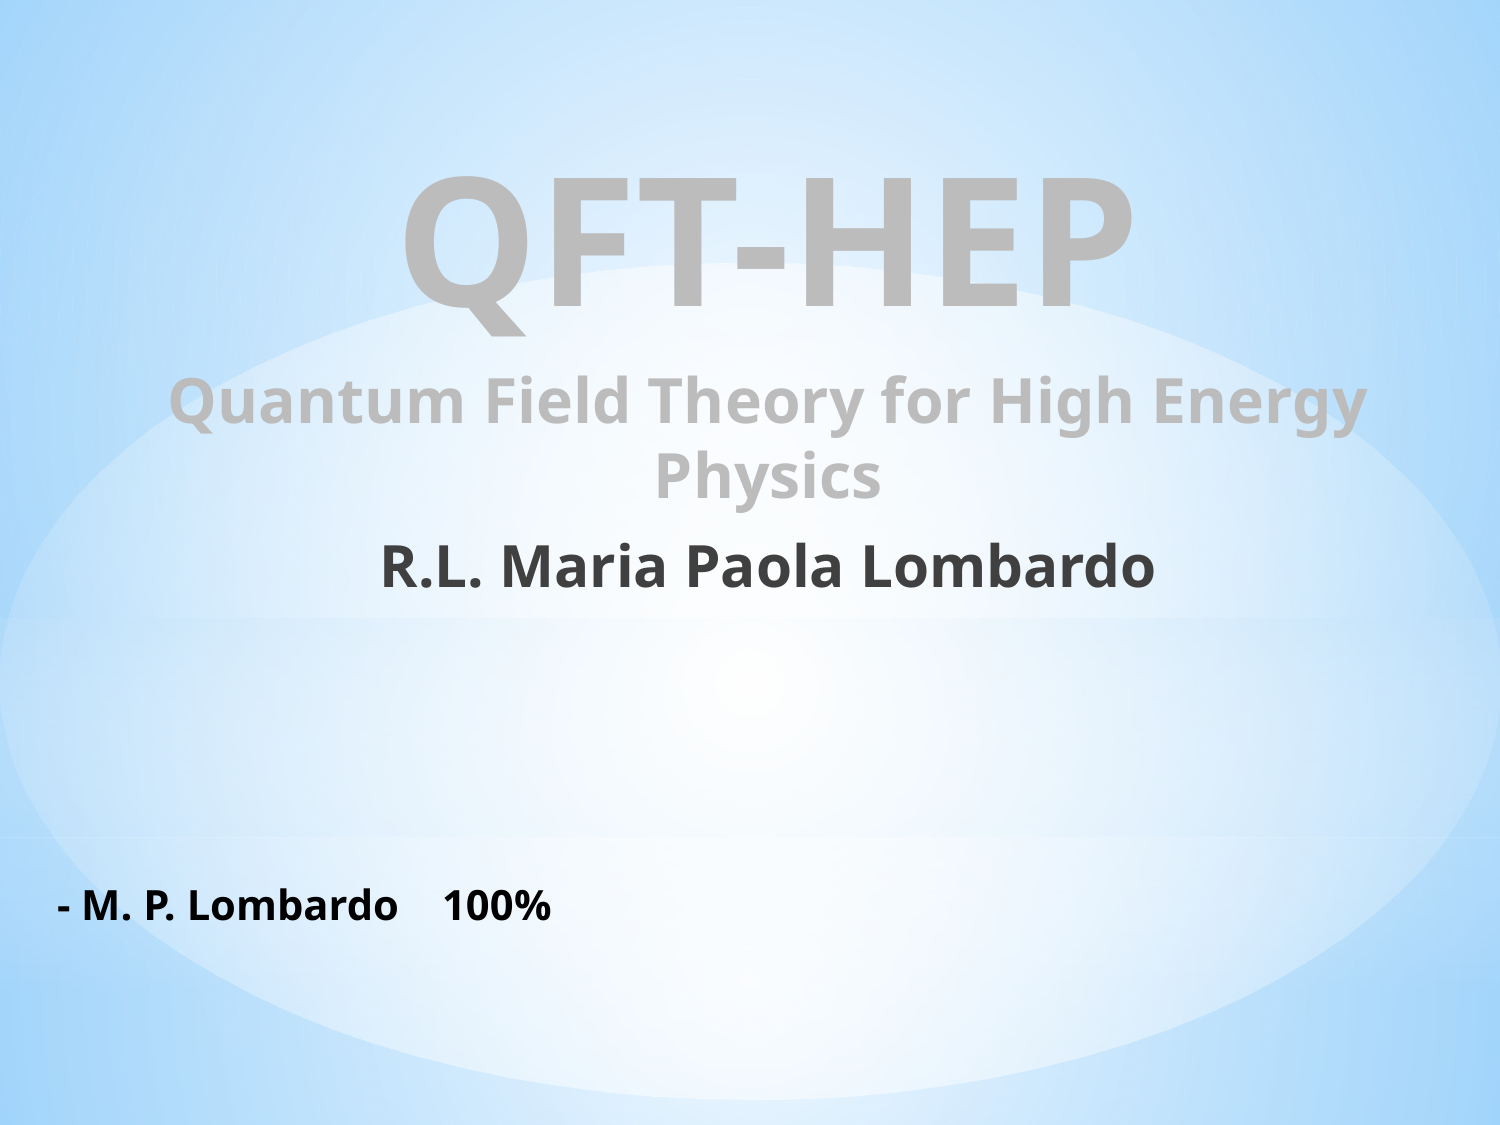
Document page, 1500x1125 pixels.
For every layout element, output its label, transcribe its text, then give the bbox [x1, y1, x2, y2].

title - M. P. Lombardo 100% [42, 871, 740, 944]
list QFT-HEP Quantum Field Theory for High Energy Physics R.L. Maria Paola Lombardo [56, 120, 1473, 634]
